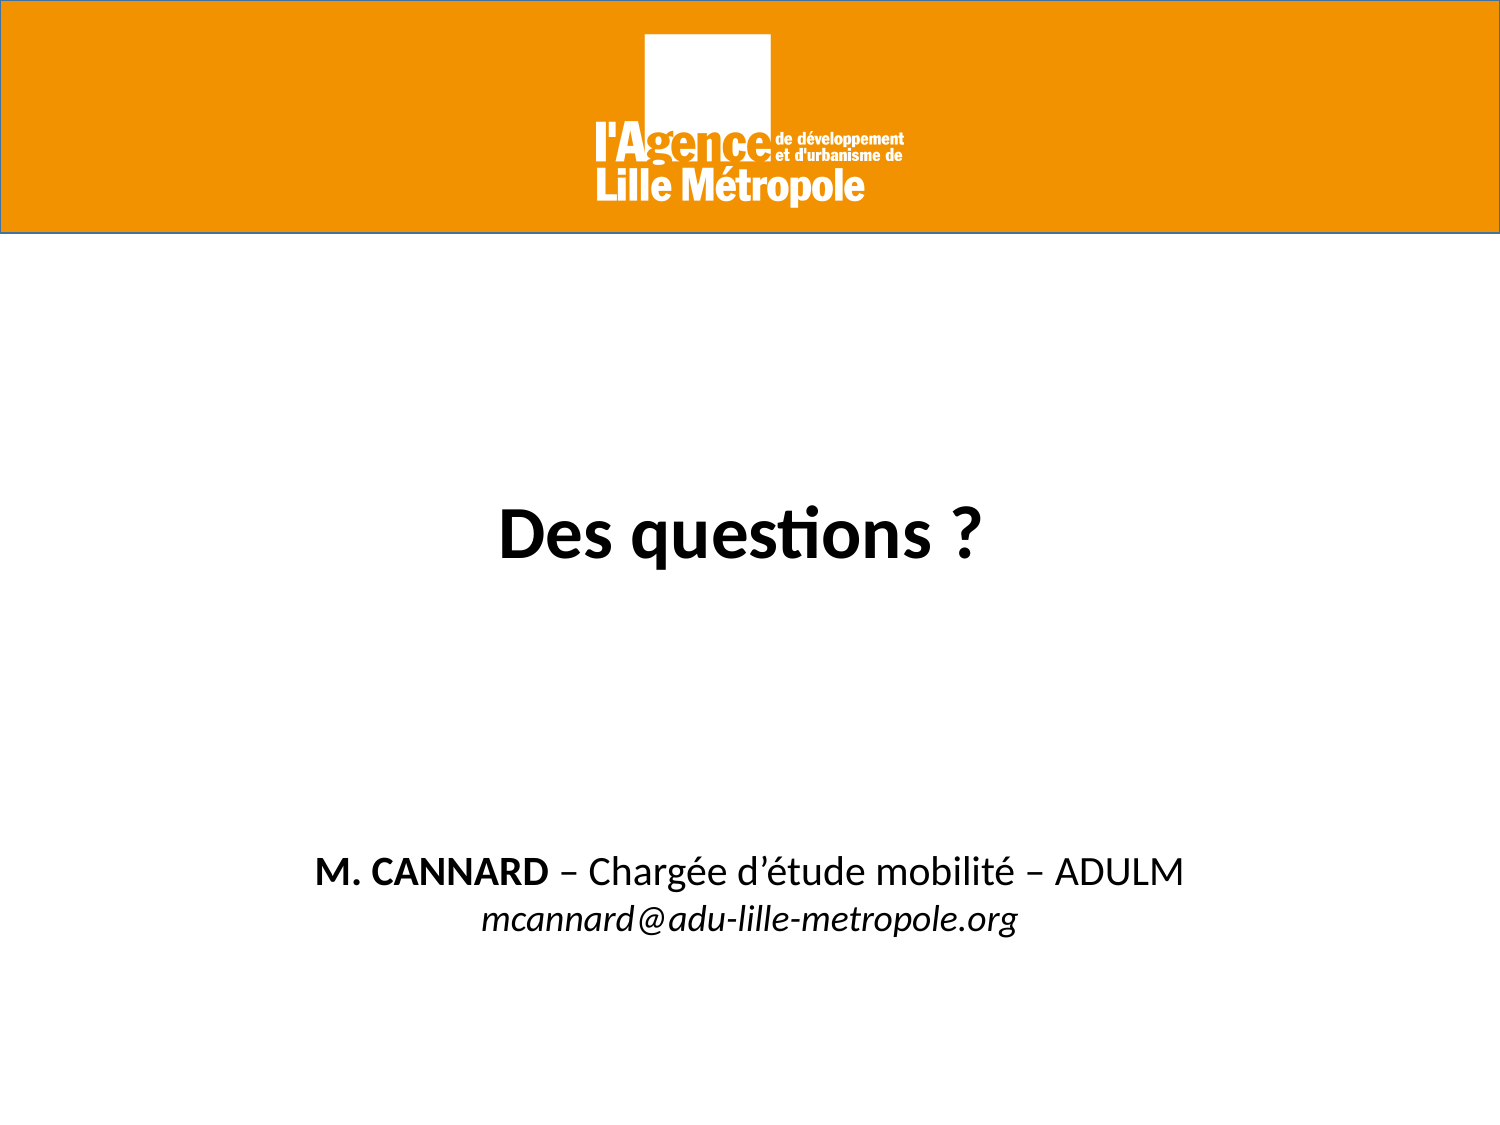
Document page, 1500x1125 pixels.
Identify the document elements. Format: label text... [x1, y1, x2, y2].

picture [596, 34, 904, 208]
text_box Des questions ? M. CANNARD – Chargée d’étude mobilité – ADULM mcannard@adu-lille-metropole.org [74, 386, 1425, 974]
text_box [0, 0, 1500, 234]
